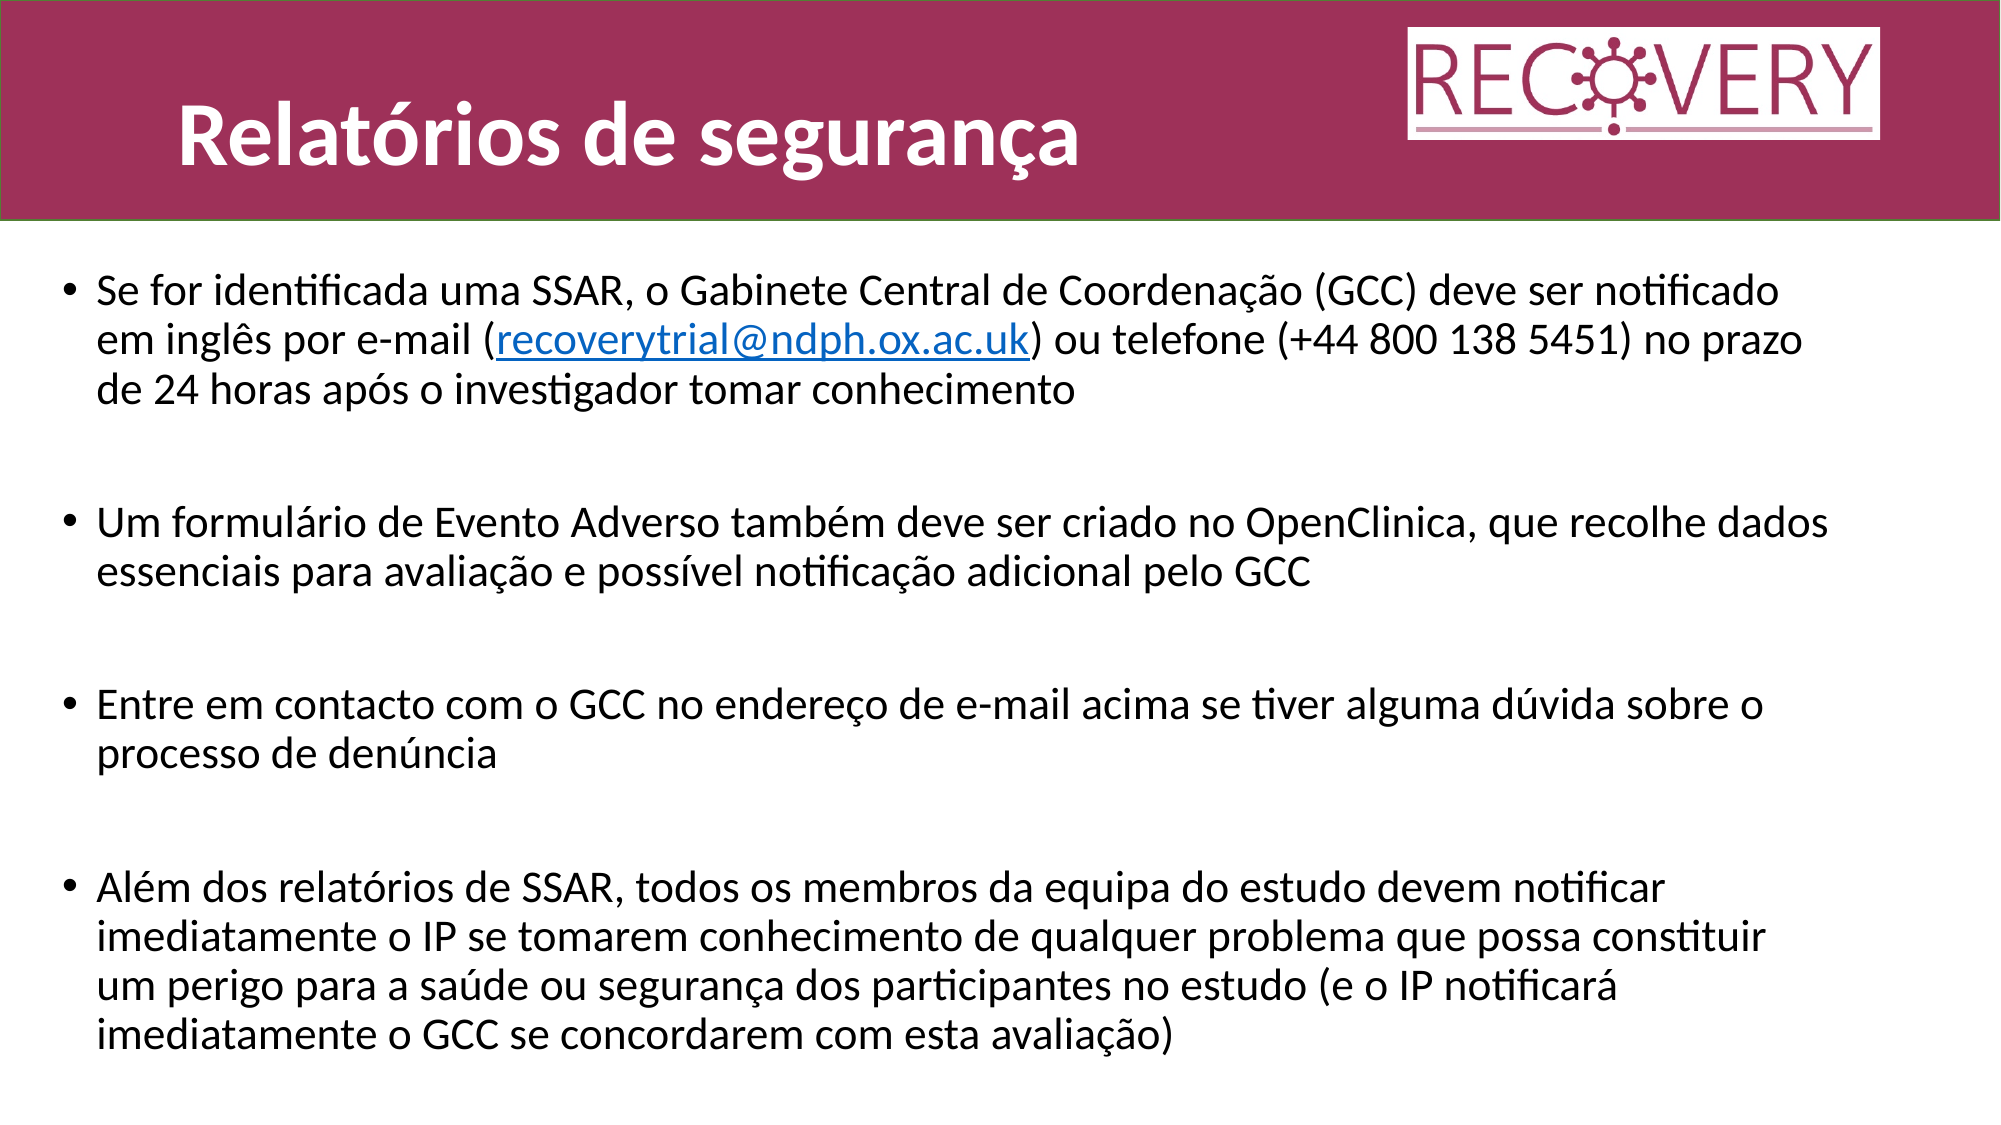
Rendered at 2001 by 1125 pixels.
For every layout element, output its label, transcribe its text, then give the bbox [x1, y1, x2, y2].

list Se for identificada uma SSAR, o Gabinete Central de Coordenação (GCC) deve ser notificado em inglês por e-mail (recoverytrial@ndph.ox.ac.uk) ou telefone (+44 800 138 5451) no prazo de 24 horas após o investigador tomar conhecimento Um formulário de Evento Adverso também deve ser criado no OpenClinica, que recolhe dados essenciais para avaliação e possível notificação adicional pelo GCC Entre em contacto com o GCC no endereço de e-mail acima se tiver alguma dúvida sobre o processo de denúncia Além dos relatórios de SSAR, todos os membros da equipa do estudo devem notificar imediatamente o IP se tomarem conhecimento de qualquer problema que possa constituir um perigo para a saúde ou segurança dos participantes no estudo (e o IP notificará imediatamente o GCC se concordarem com esta avaliação) [47, 259, 1850, 1077]
text_box Relatórios de segurança [162, 27, 1888, 245]
